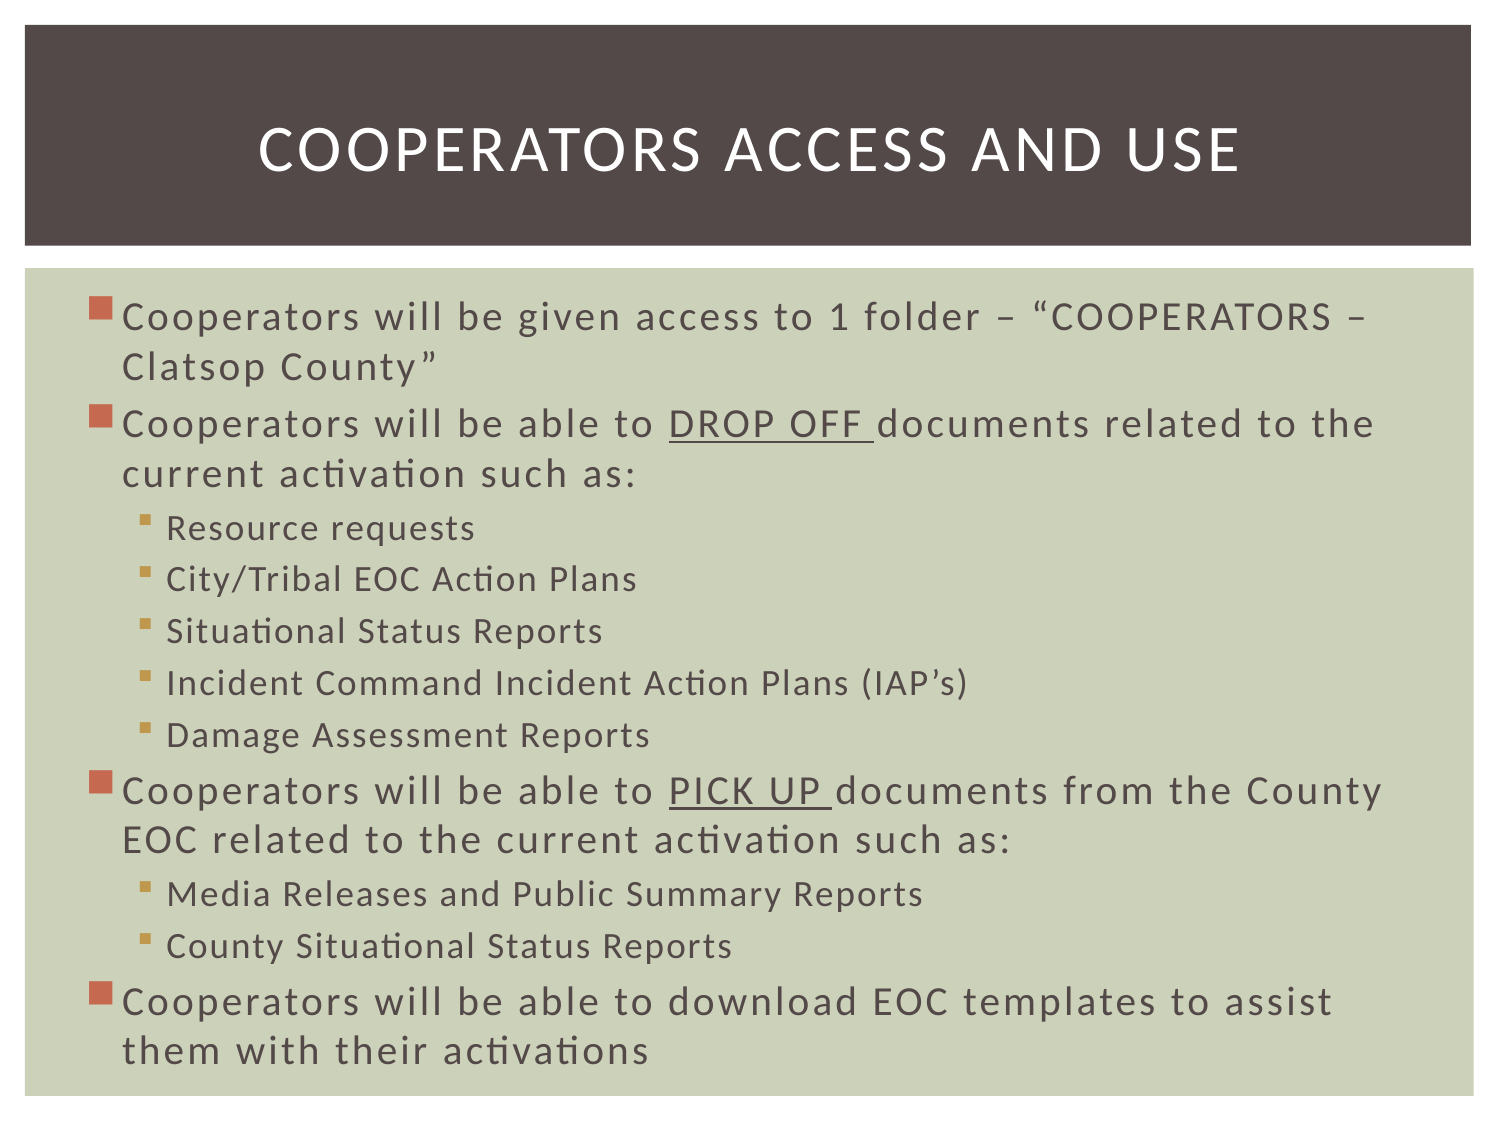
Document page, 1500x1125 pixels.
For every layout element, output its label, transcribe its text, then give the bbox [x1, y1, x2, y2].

list Cooperators will be given access to 1 folder – “COOPERATORS – Clatsop County” Cooperators will be able to DROP OFF documents related to the current activation such as: Resource requests City/Tribal EOC Action Plans Situational Status Reports Incident Command Incident Action Plans (IAP’s) Damage Assessment Reports Cooperators will be able to PICK UP documents from the County EOC related to the current activation such as: Media Releases and Public Summary Reports County Situational Status Reports Cooperators will be able to download EOC templates to assist them with their activations [62, 281, 1442, 1088]
title Cooperators access and use [62, 58, 1438, 232]
